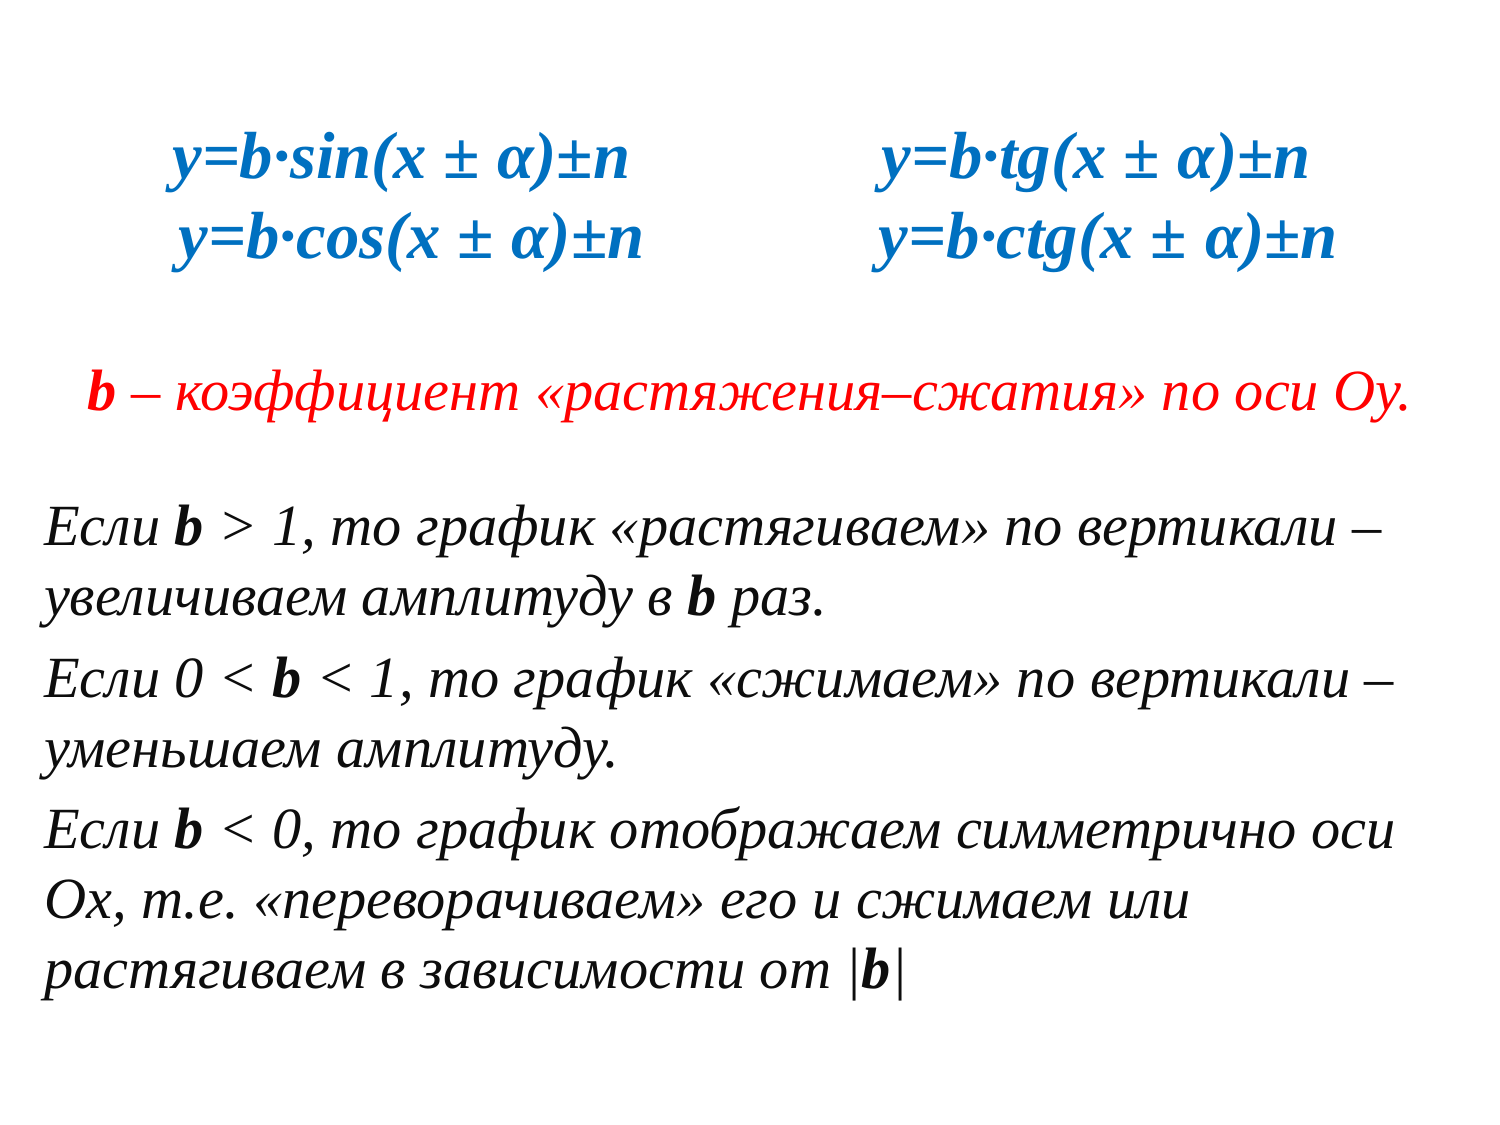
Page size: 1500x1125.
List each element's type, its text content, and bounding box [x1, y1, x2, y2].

subtitle Если b > 1, то график «растягиваем» по вертикали – увеличиваем амплитуду в b раз. Если 0 < b < 1, то график «сжимаем» по вертикали – уменьшаем амплитуду. Если b < 0, то график отображаем симметрично оси Ох, т.е. «переворачиваем» его и сжимаем или растягиваем в зависимости от |b| [29, 479, 1500, 1035]
title y=b·sin(x ± α)±n y=b·tg(x ± α)±n y=b·cos(x ± α)±n y=b·ctg(x ± α)±n b – коэффициент «растяжения–сжатия» по оси Оу. [0, 66, 1500, 468]
